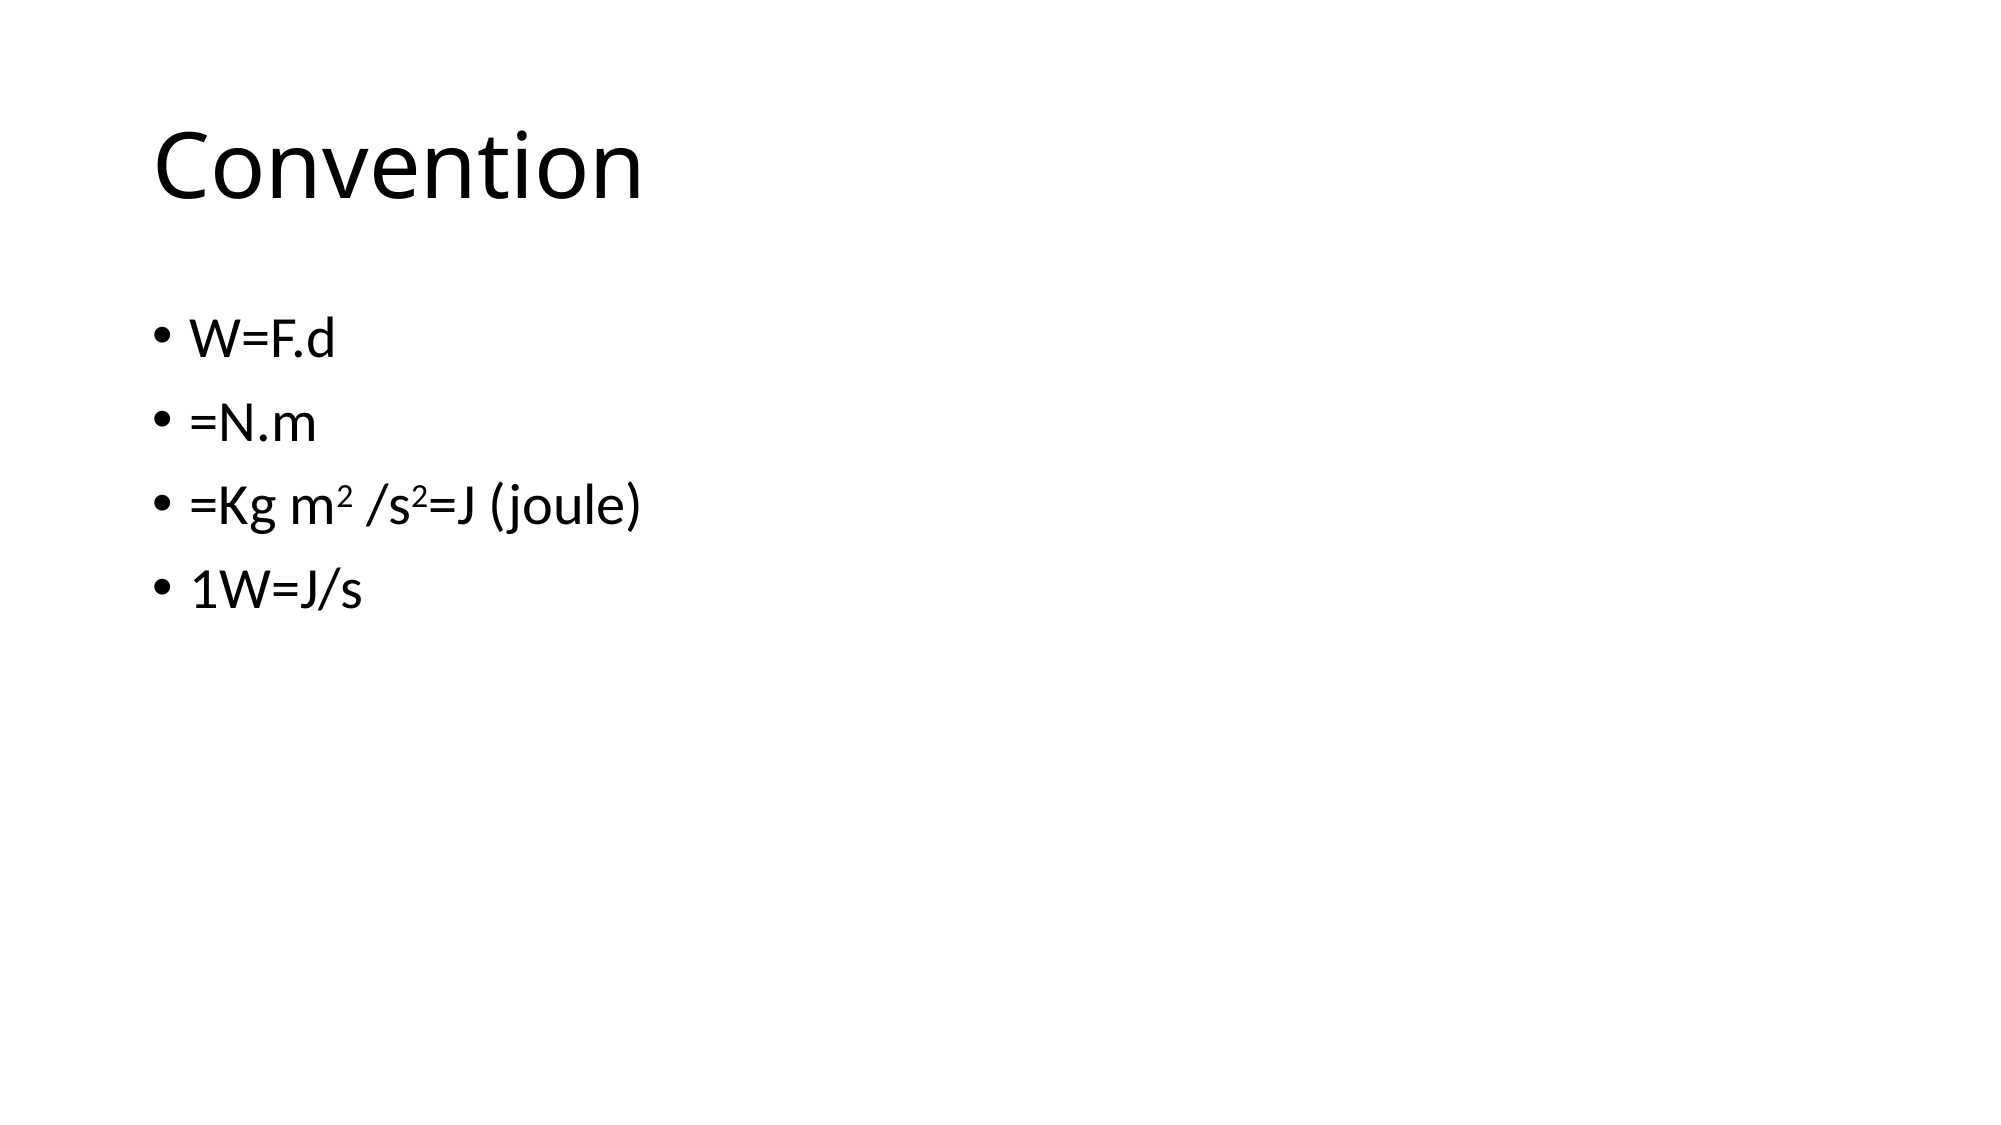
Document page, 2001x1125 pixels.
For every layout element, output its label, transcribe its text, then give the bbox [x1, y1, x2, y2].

list W=F.d =N.m =Kg m2 /s2=J (joule) 1W=J/s [137, 299, 1863, 1014]
title Convention [137, 59, 1863, 278]
